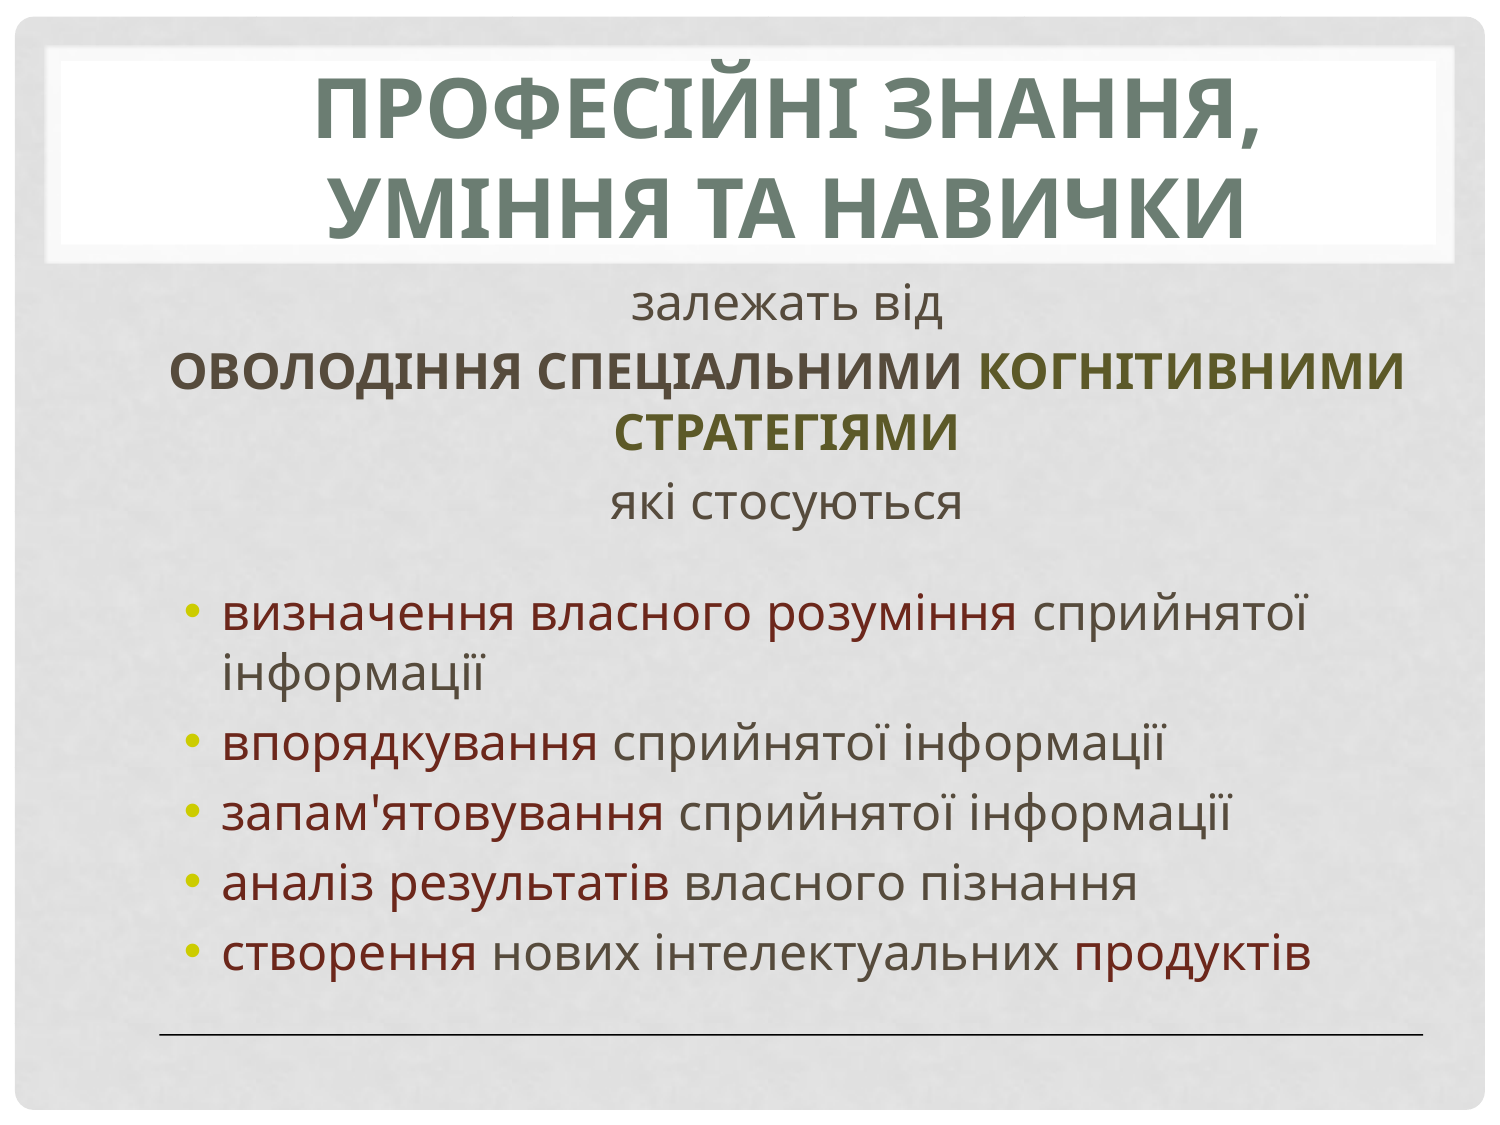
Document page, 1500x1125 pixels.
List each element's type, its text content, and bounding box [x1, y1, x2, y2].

title ПРОФЕСІЙНІ ЗНАННЯ, УМІННЯ ТА НАВИЧКИ [150, 42, 1425, 262]
list залежать від ОВОЛОДІННЯ СПЕЦІАЛЬНИМИ КОГНІТИВНИМИ СТРАТЕГІЯМИ які стосуються визначення власного розуміння сприйнятої інформації впорядкування сприйнятої інформації запам'ятовування сприйнятої інформації аналіз результатів власного пізнання створення нових інтелектуальних продуктів [150, 262, 1425, 1035]
